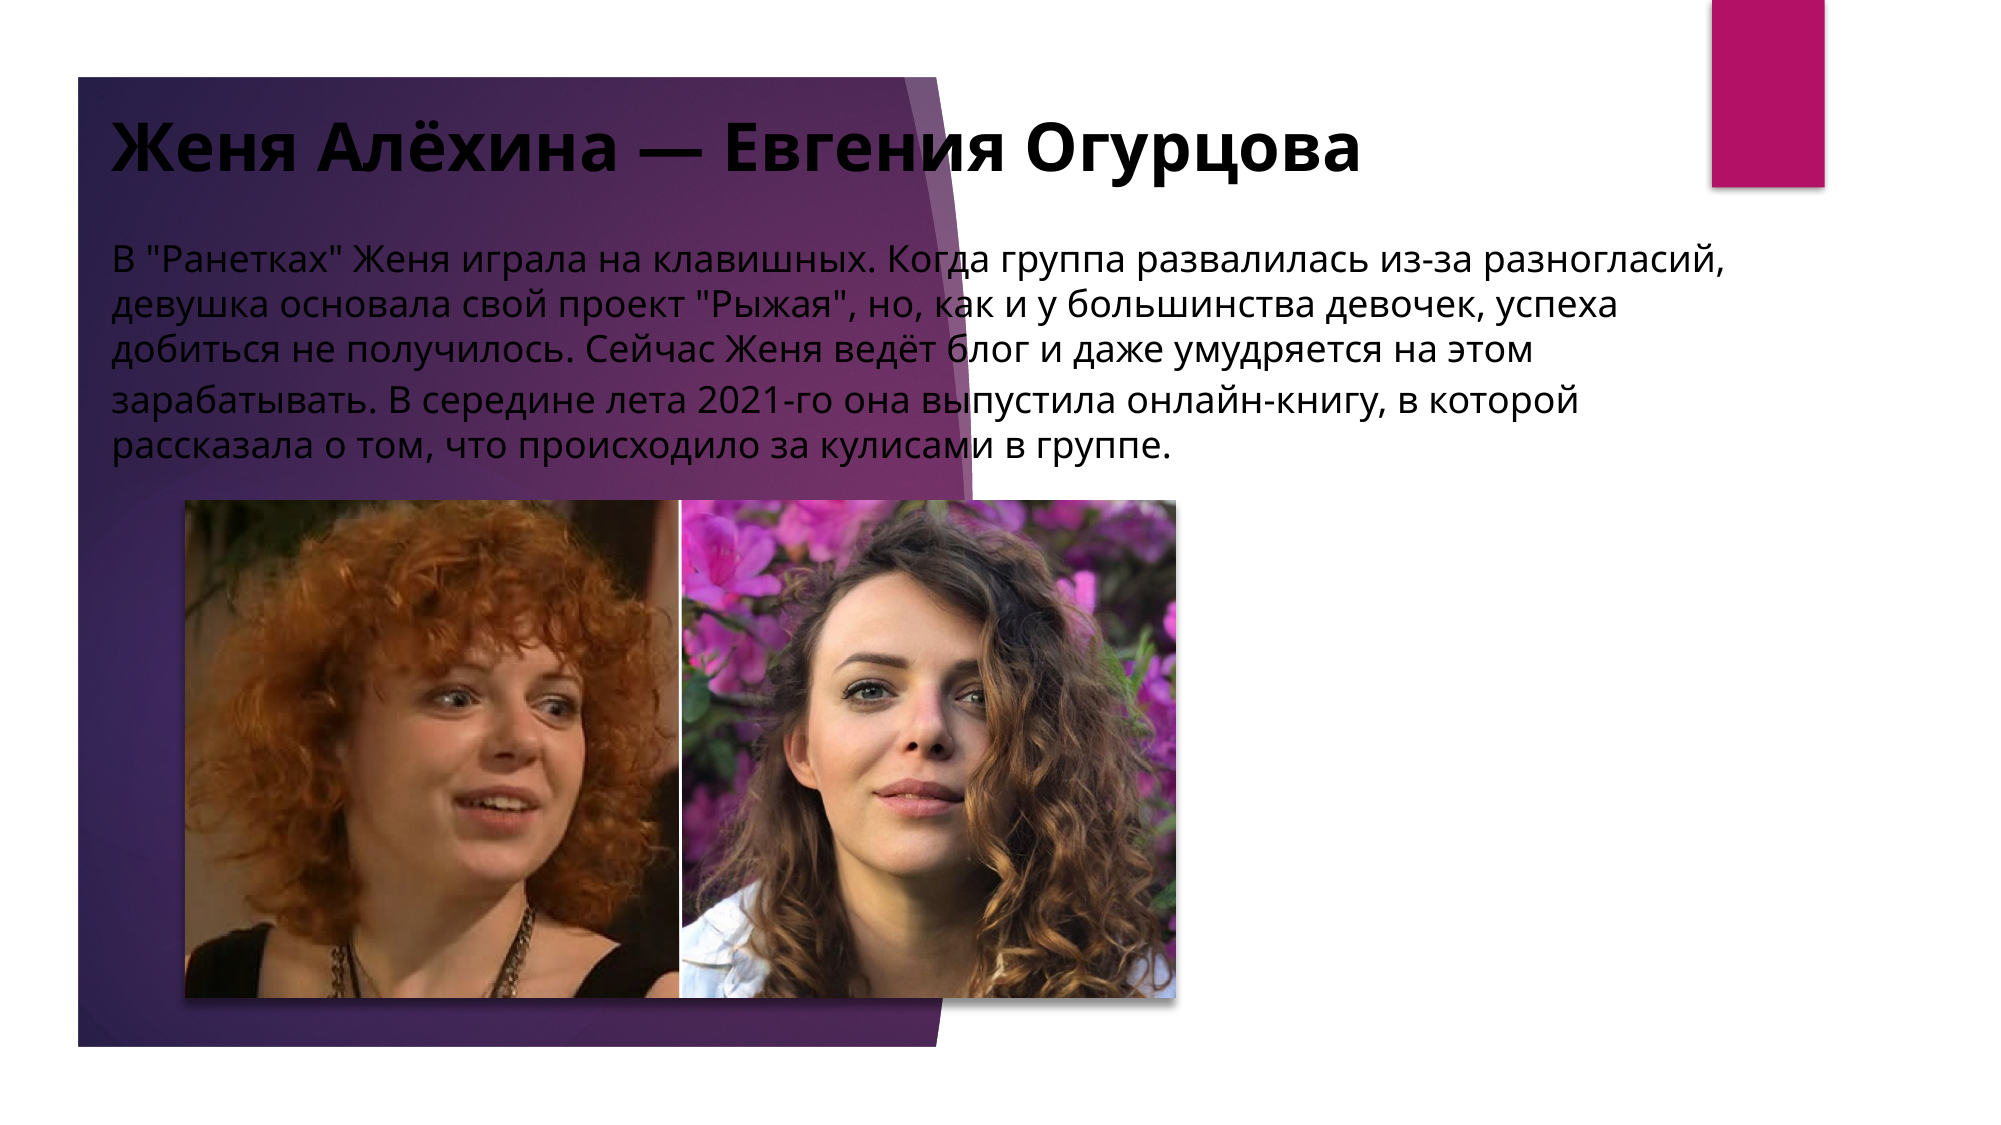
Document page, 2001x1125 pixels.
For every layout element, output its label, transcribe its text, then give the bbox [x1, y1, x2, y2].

picture [184, 499, 1177, 999]
title Женя Алёхина — Евгения Огурцова [96, 93, 1390, 193]
list В "Ранетках" Женя играла на клавишных. Когда группа развалилась из-за разногласий, девушка основала свой проект "Рыжая", но, как и у большинства девочек, успеха добиться не получилось. Сейчас Женя ведёт блог и даже умудряется на этом зарабатывать. В середине лета 2021-го она выпустила онлайн-книгу, в которой рассказала о том, что происходило за кулисами в группе. [96, 227, 1792, 503]
